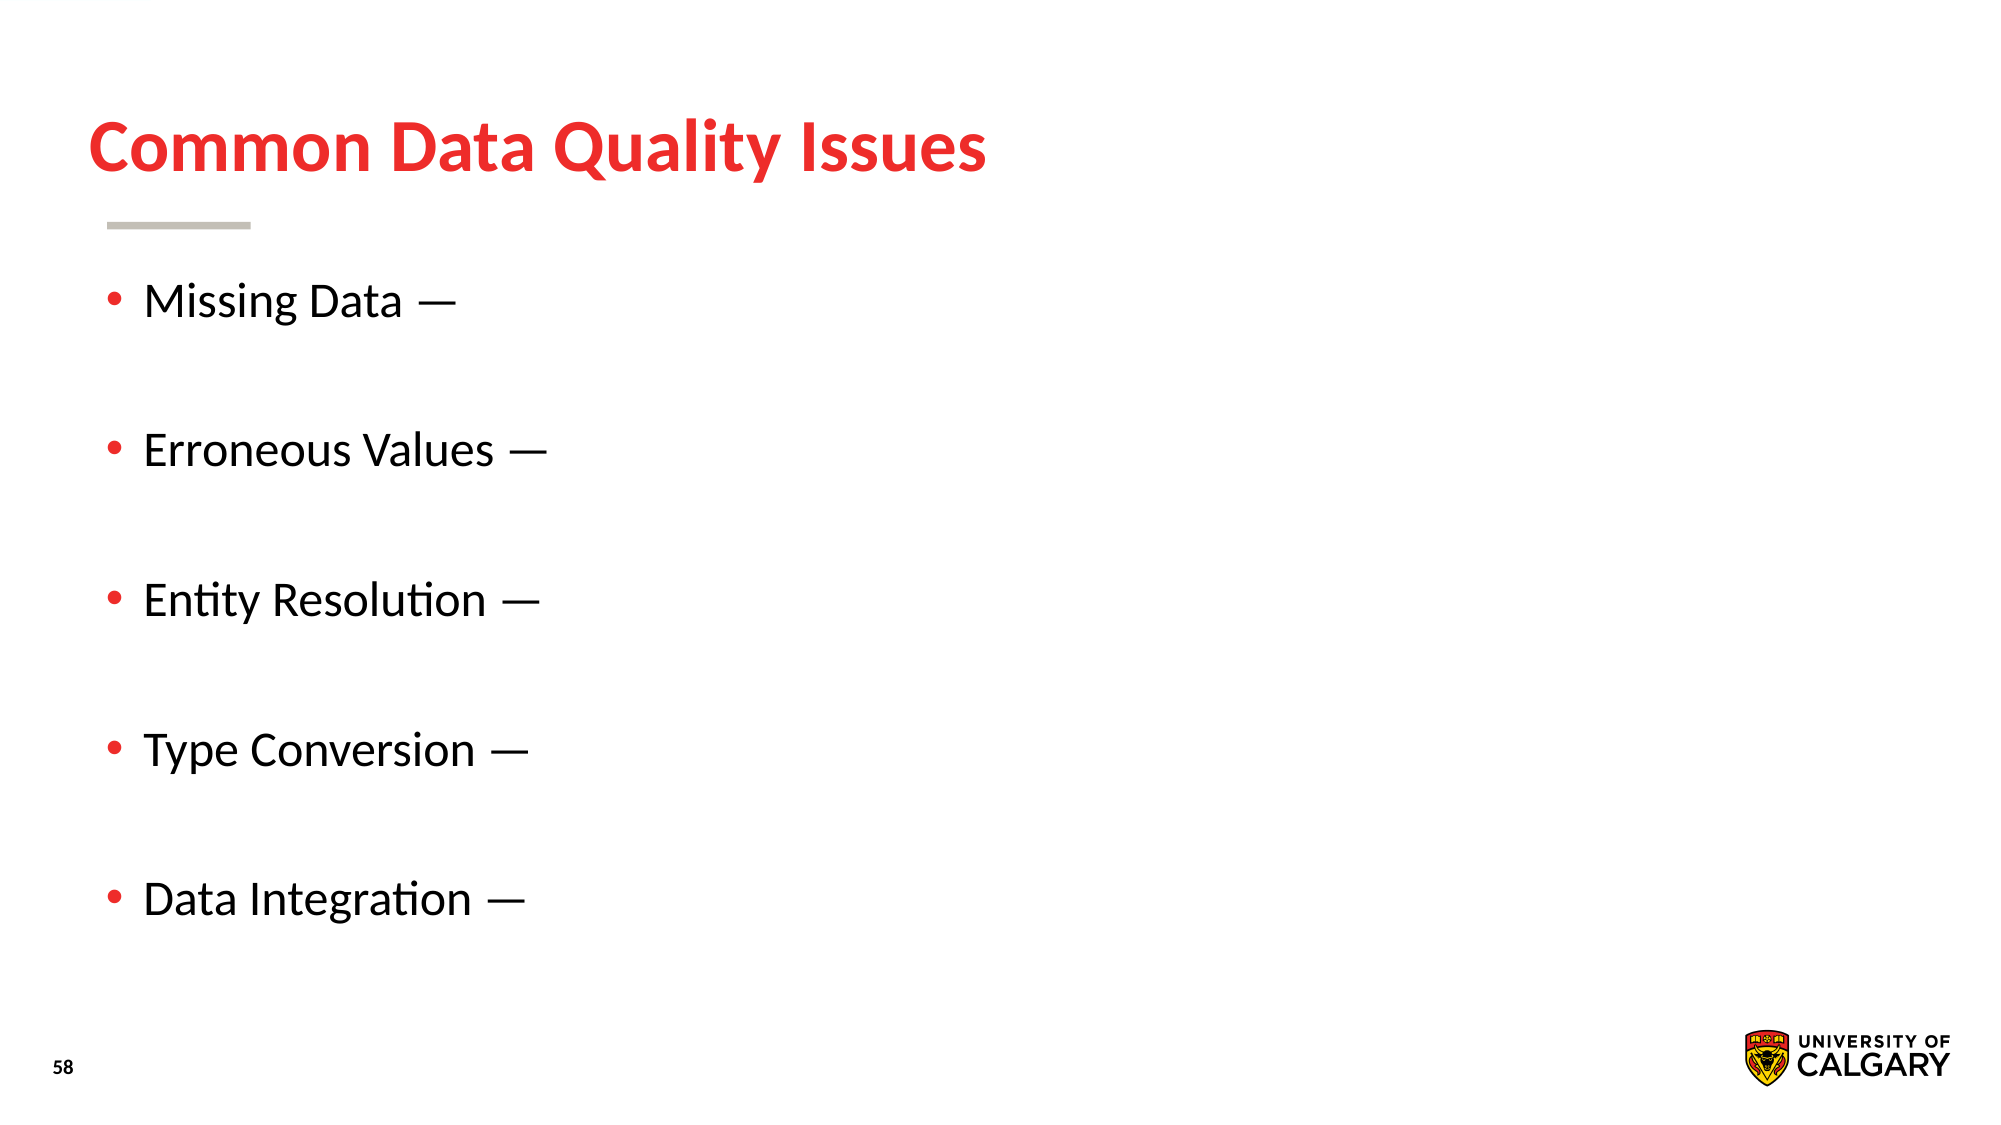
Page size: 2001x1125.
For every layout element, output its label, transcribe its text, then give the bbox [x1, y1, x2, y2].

list Missing Data — Erroneous Values — Entity Resolution — Type Conversion — Data Integration — [91, 266, 1774, 981]
title Common Data Quality Issues [87, 46, 1774, 236]
picture [1722, 1012, 1973, 1099]
